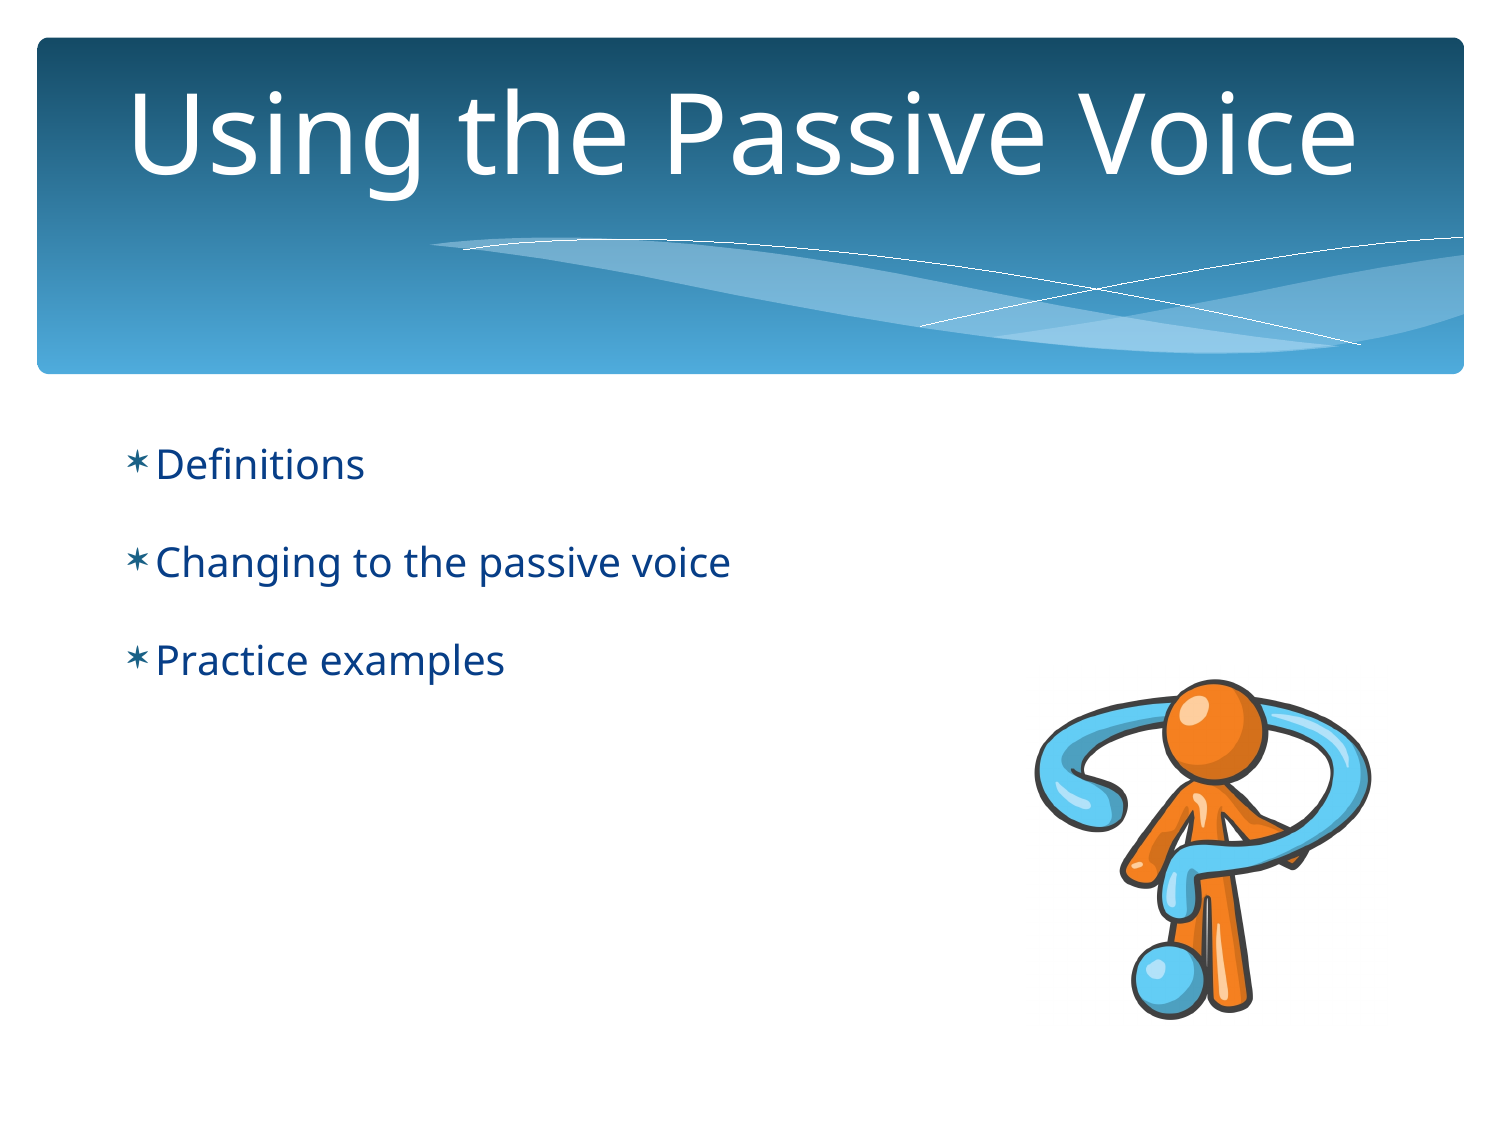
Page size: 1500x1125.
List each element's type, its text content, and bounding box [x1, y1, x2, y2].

title Using the Passive Voice [62, 55, 1424, 205]
picture [1026, 664, 1388, 1026]
list Definitions Changing to the passive voice Practice examples [112, 430, 1388, 694]
